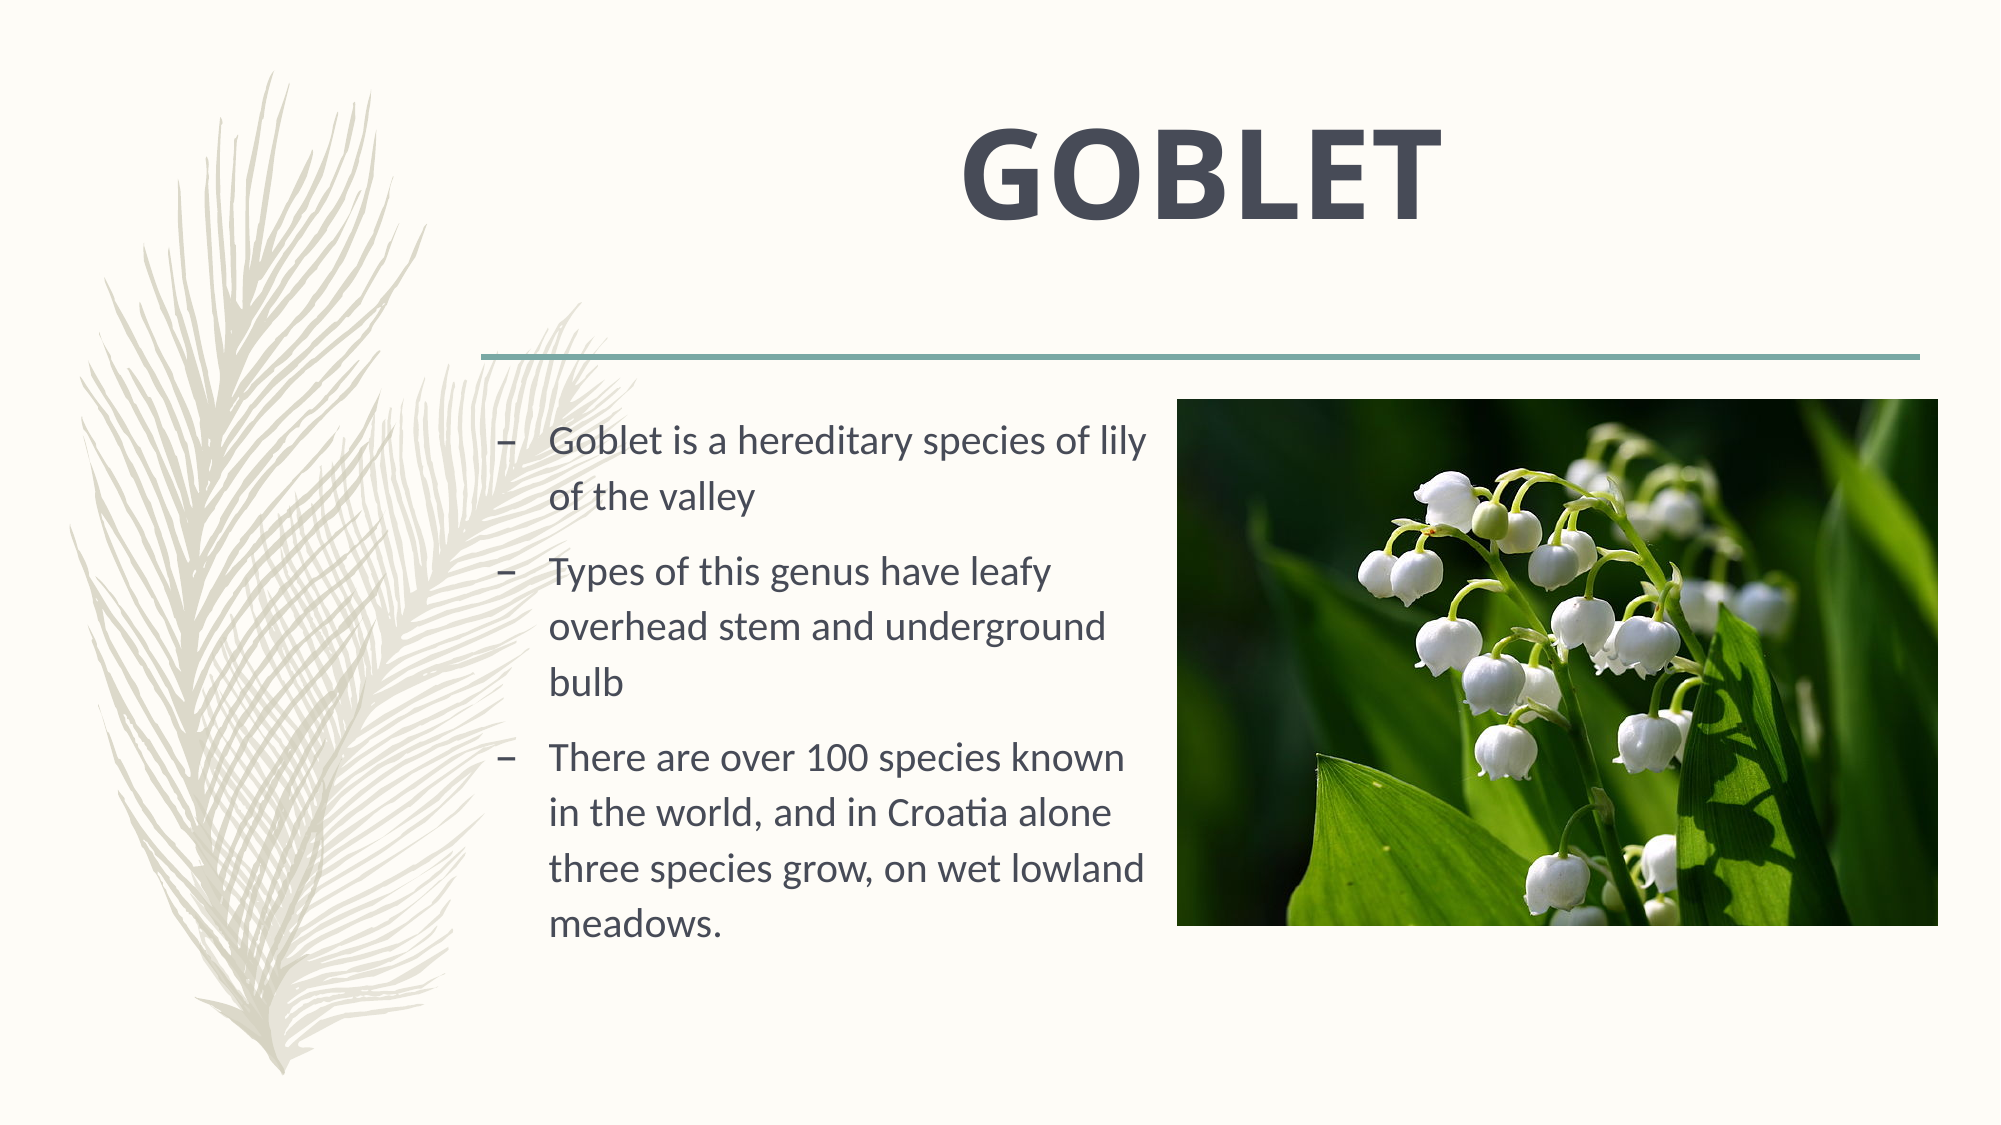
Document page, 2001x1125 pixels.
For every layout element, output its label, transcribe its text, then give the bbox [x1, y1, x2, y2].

picture [1177, 399, 1938, 926]
title GOBLET [481, 93, 1920, 350]
list Goblet is a hereditary species of lily of the valley Types of this genus have leafy overhead stem and underground bulb There are over 100 species known in the world, and in Croatia alone three species grow, on wet lowland meadows. [481, 399, 1164, 1000]
